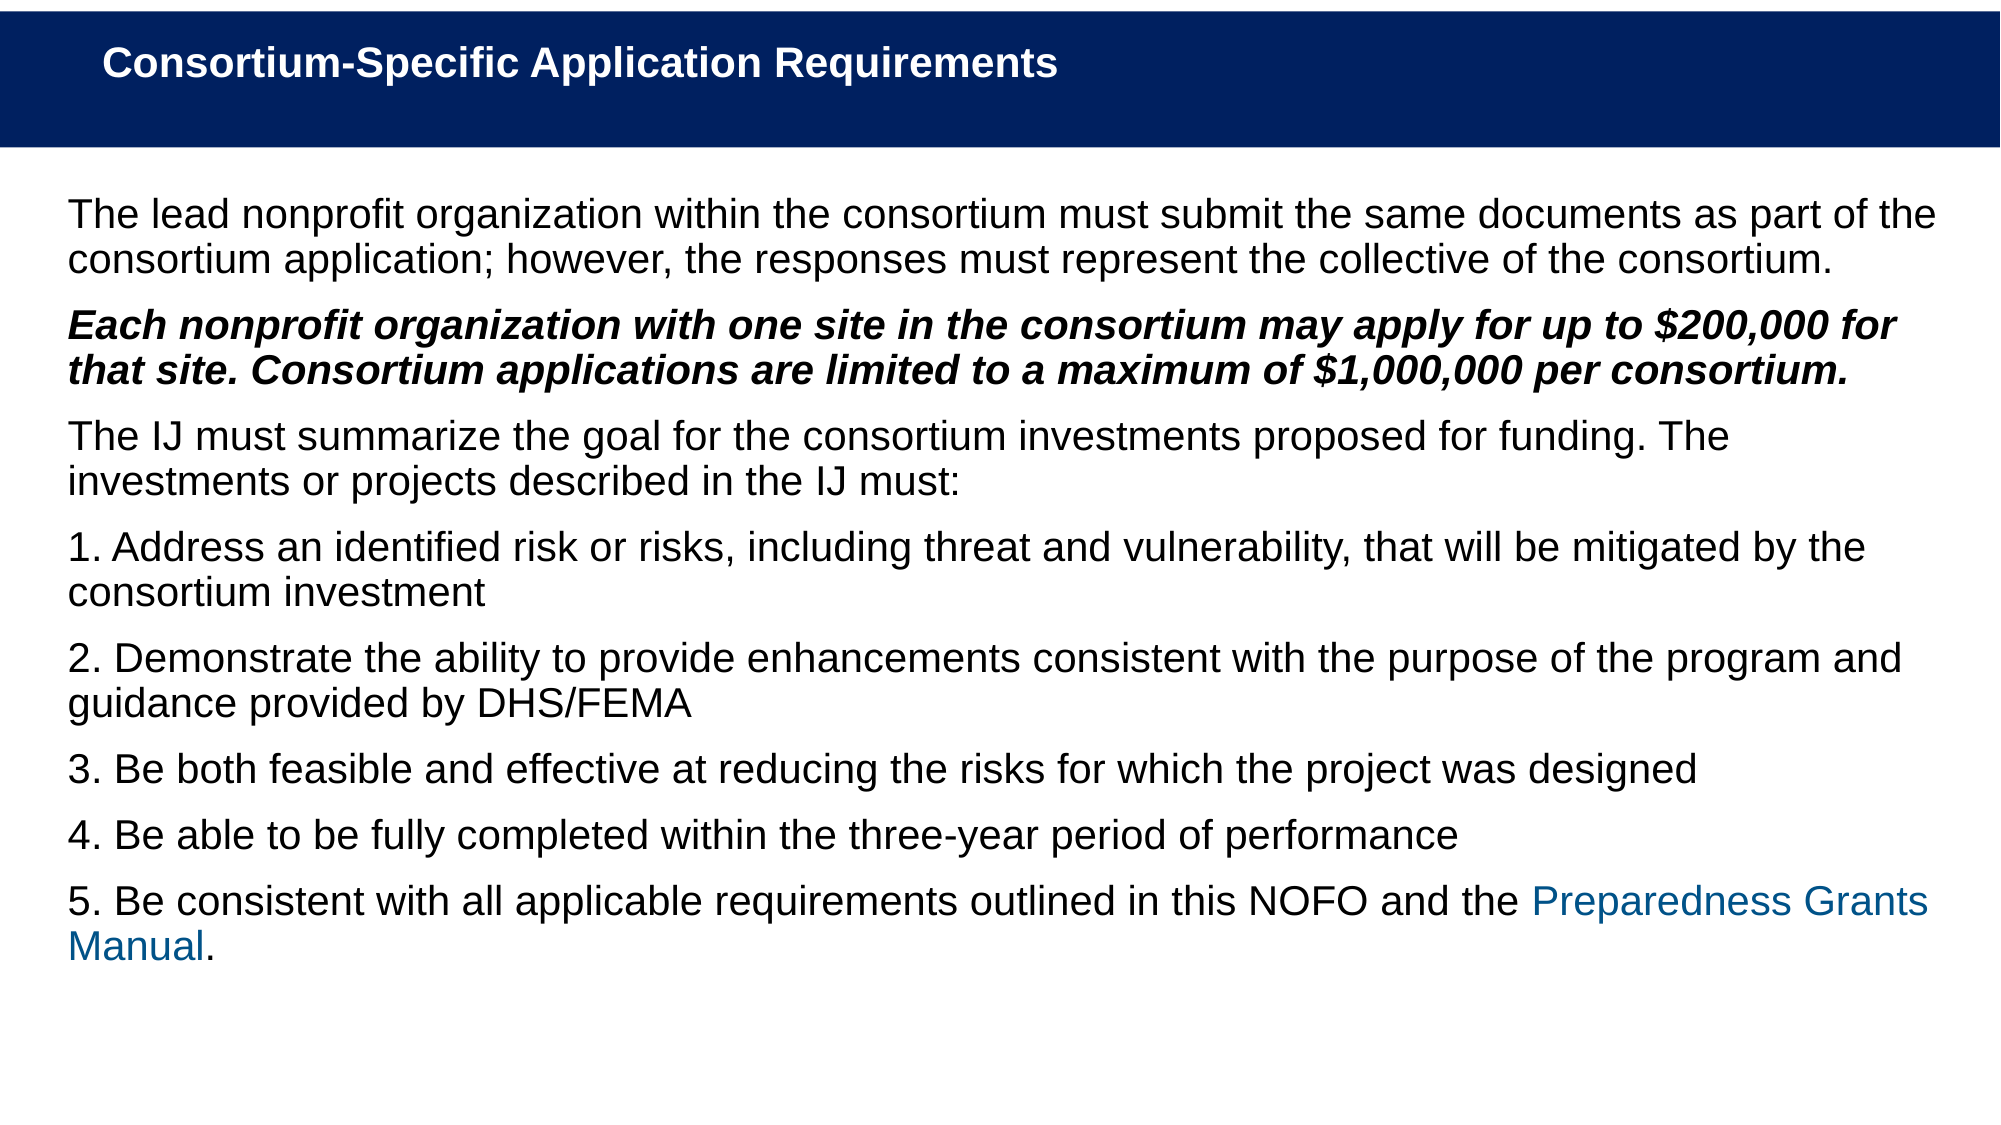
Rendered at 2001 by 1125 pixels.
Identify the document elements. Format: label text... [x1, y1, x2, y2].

list The lead nonprofit organization within the consortium must submit the same documents as part of the consortium application; however, the responses must represent the collective of the consortium. Each nonprofit organization with one site in the consortium may apply for up to $200,000 for that site. Consortium applications are limited to a maximum of $1,000,000 per consortium. The IJ must summarize the goal for the consortium investments proposed for funding. The investments or projects described in the IJ must: 1. Address an identified risk or risks, including threat and vulnerability, that will be mitigated by the consortium investment 2. Demonstrate the ability to provide enhancements consistent with the purpose of the program and guidance provided by DHS/FEMA 3. Be both feasible and effective at reducing the risks for which the project was designed 4. Be able to be fully completed within the three-year period of performance 5. Be consistent with all applicable requirements outlined in this NOFO and the Preparedness Grants Manual. [52, 185, 1956, 1010]
title Consortium-Specific Application Requirements [87, 33, 1925, 148]
